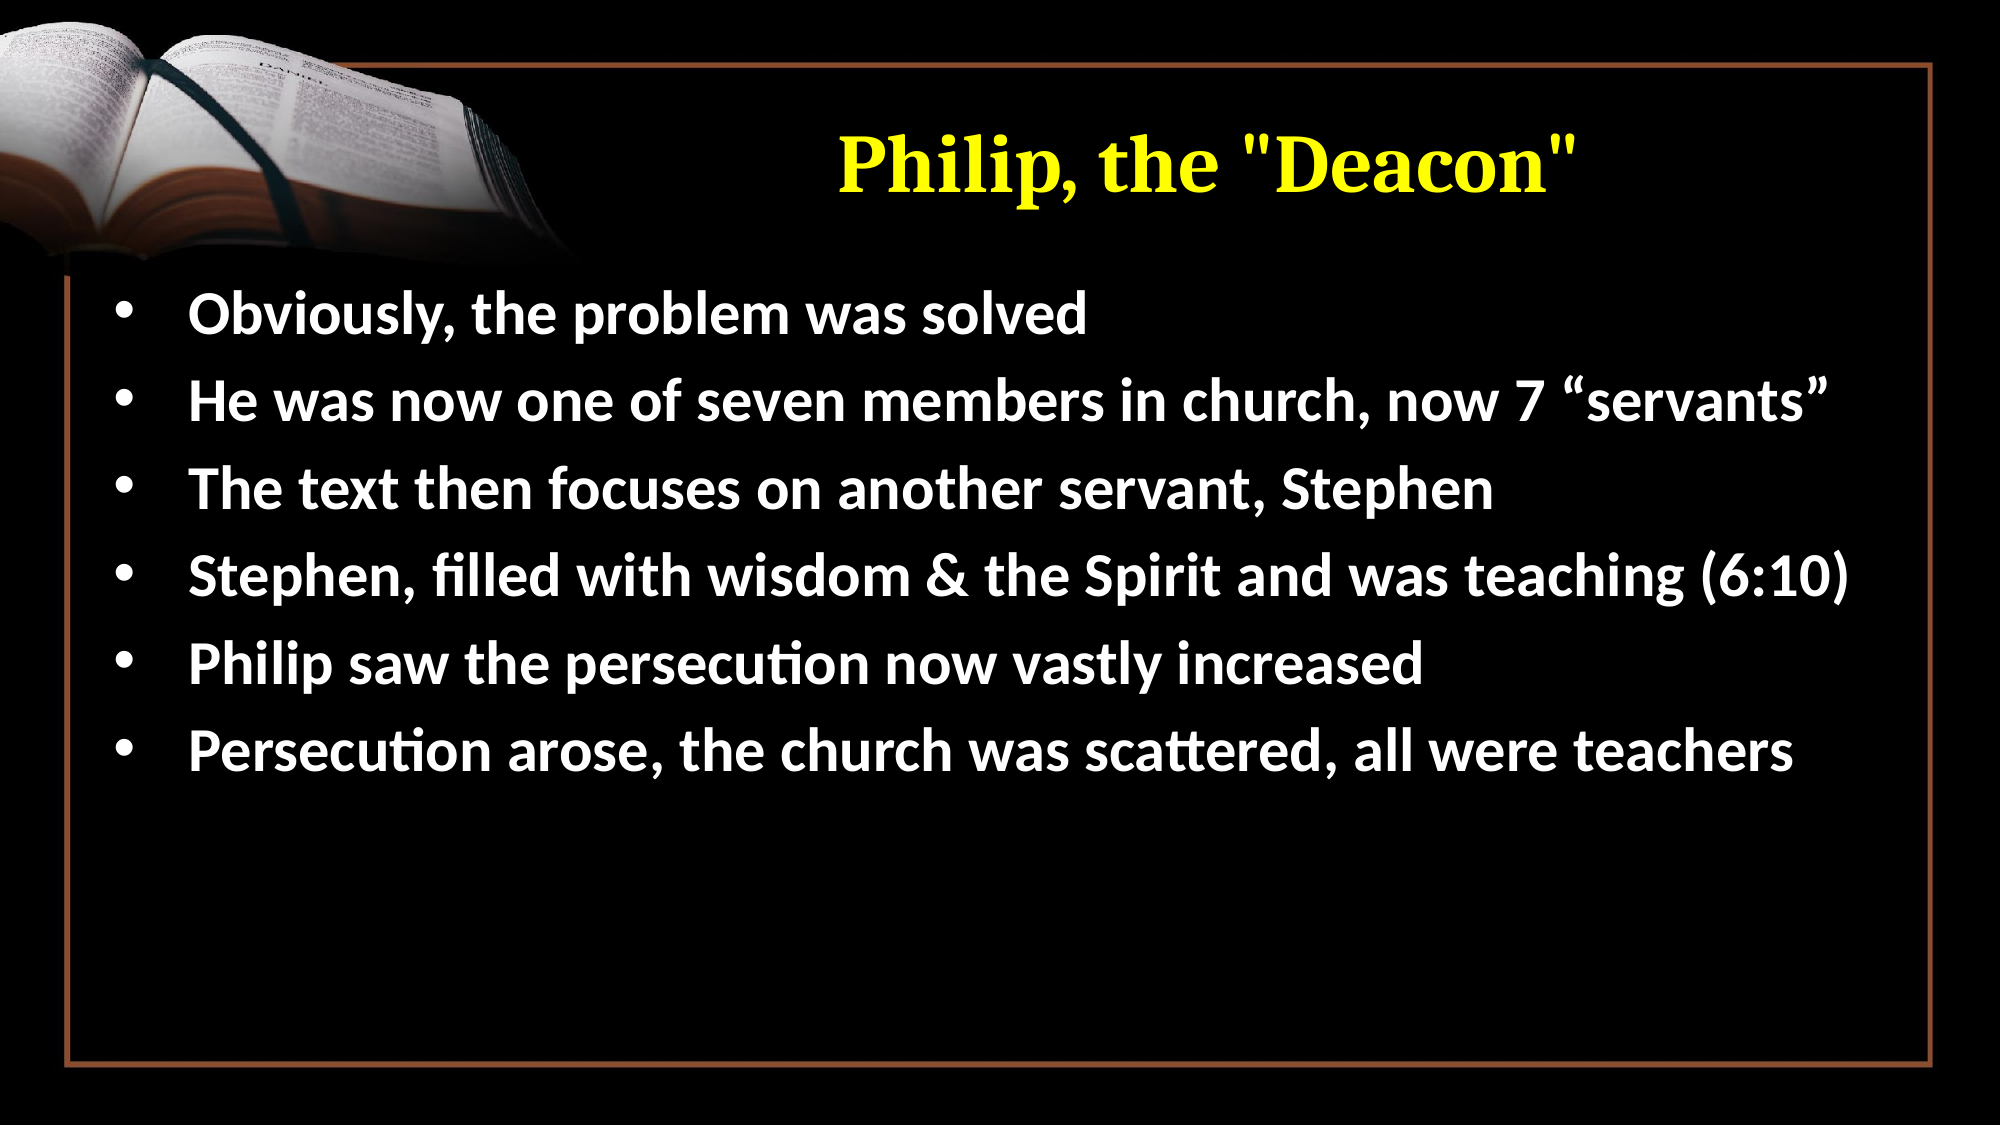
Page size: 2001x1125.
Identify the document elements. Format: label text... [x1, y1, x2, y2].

text_box Obviously, the problem was solved He was now one of seven members in church, now 7 “servants” The text then focuses on another servant, Stephen Stephen, filled with wisdom & the Spirit and was teaching (6:10) Philip saw the persecution now vastly increased Persecution arose, the church was scattered, all were teachers [98, 264, 1896, 792]
title Philip, the "Deacon" [483, 71, 1935, 260]
picture [0, 0, 2000, 1125]
